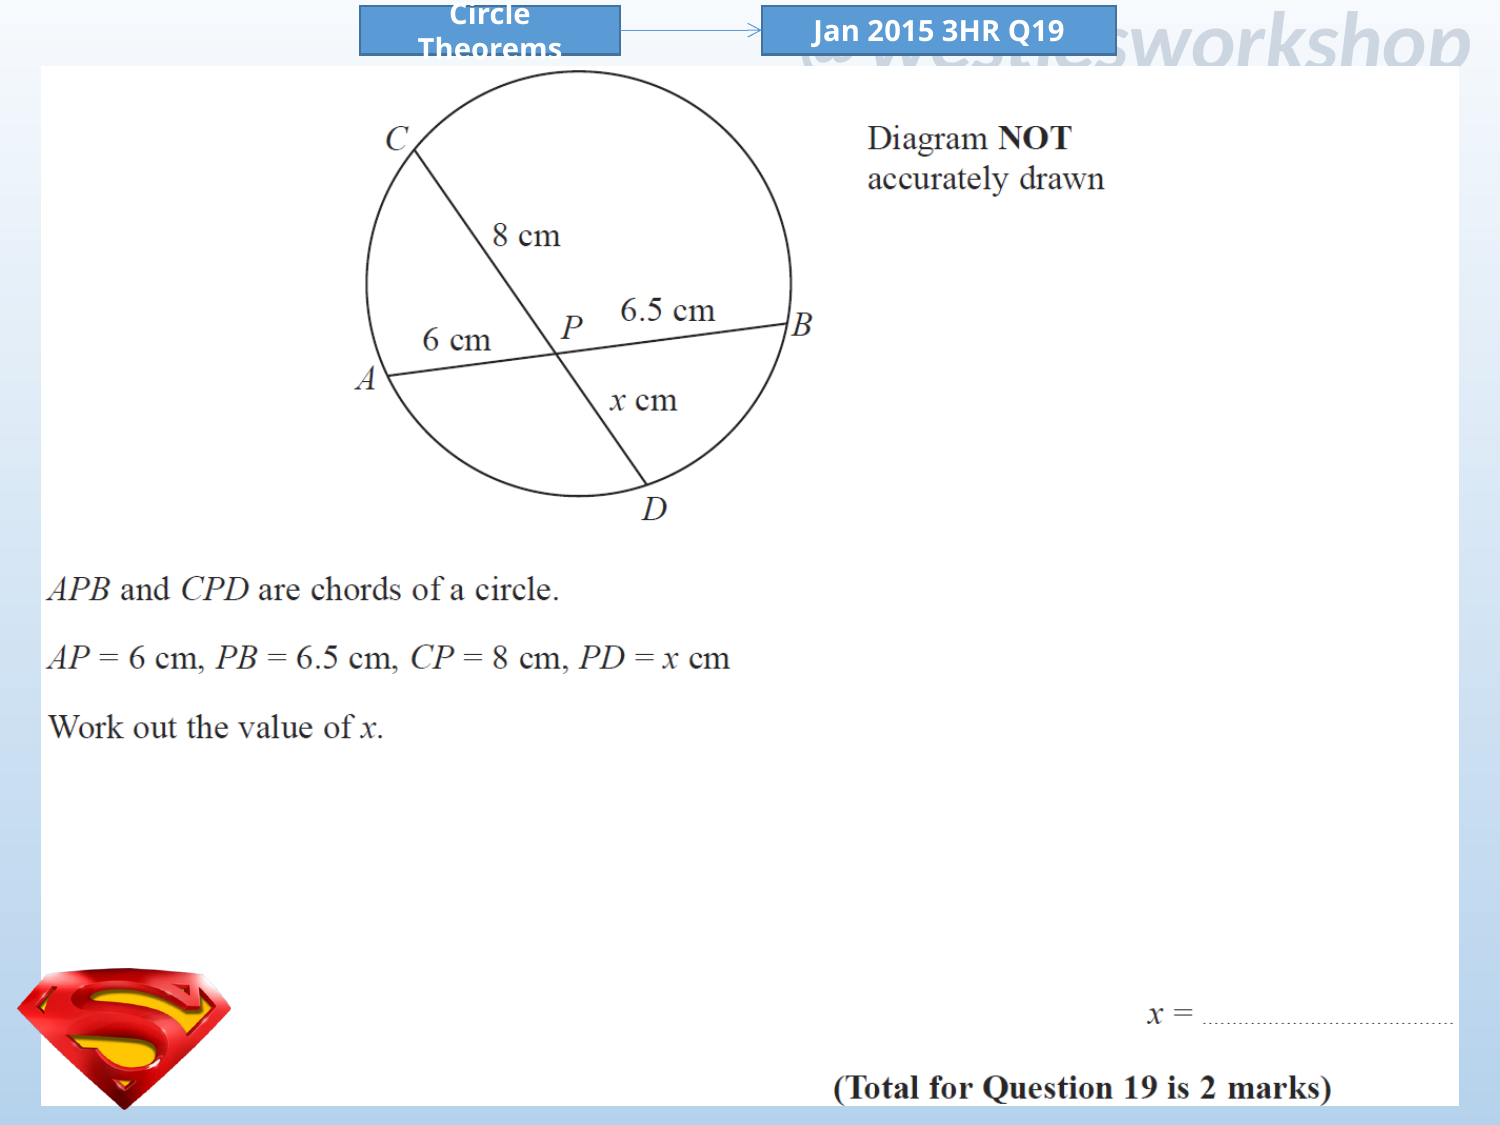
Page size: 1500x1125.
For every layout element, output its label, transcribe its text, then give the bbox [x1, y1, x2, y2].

picture [17, 66, 1459, 1110]
text_box Jan 2015 3HR Q19 [761, 5, 1117, 56]
text_box Circle Theorems [359, 5, 621, 56]
